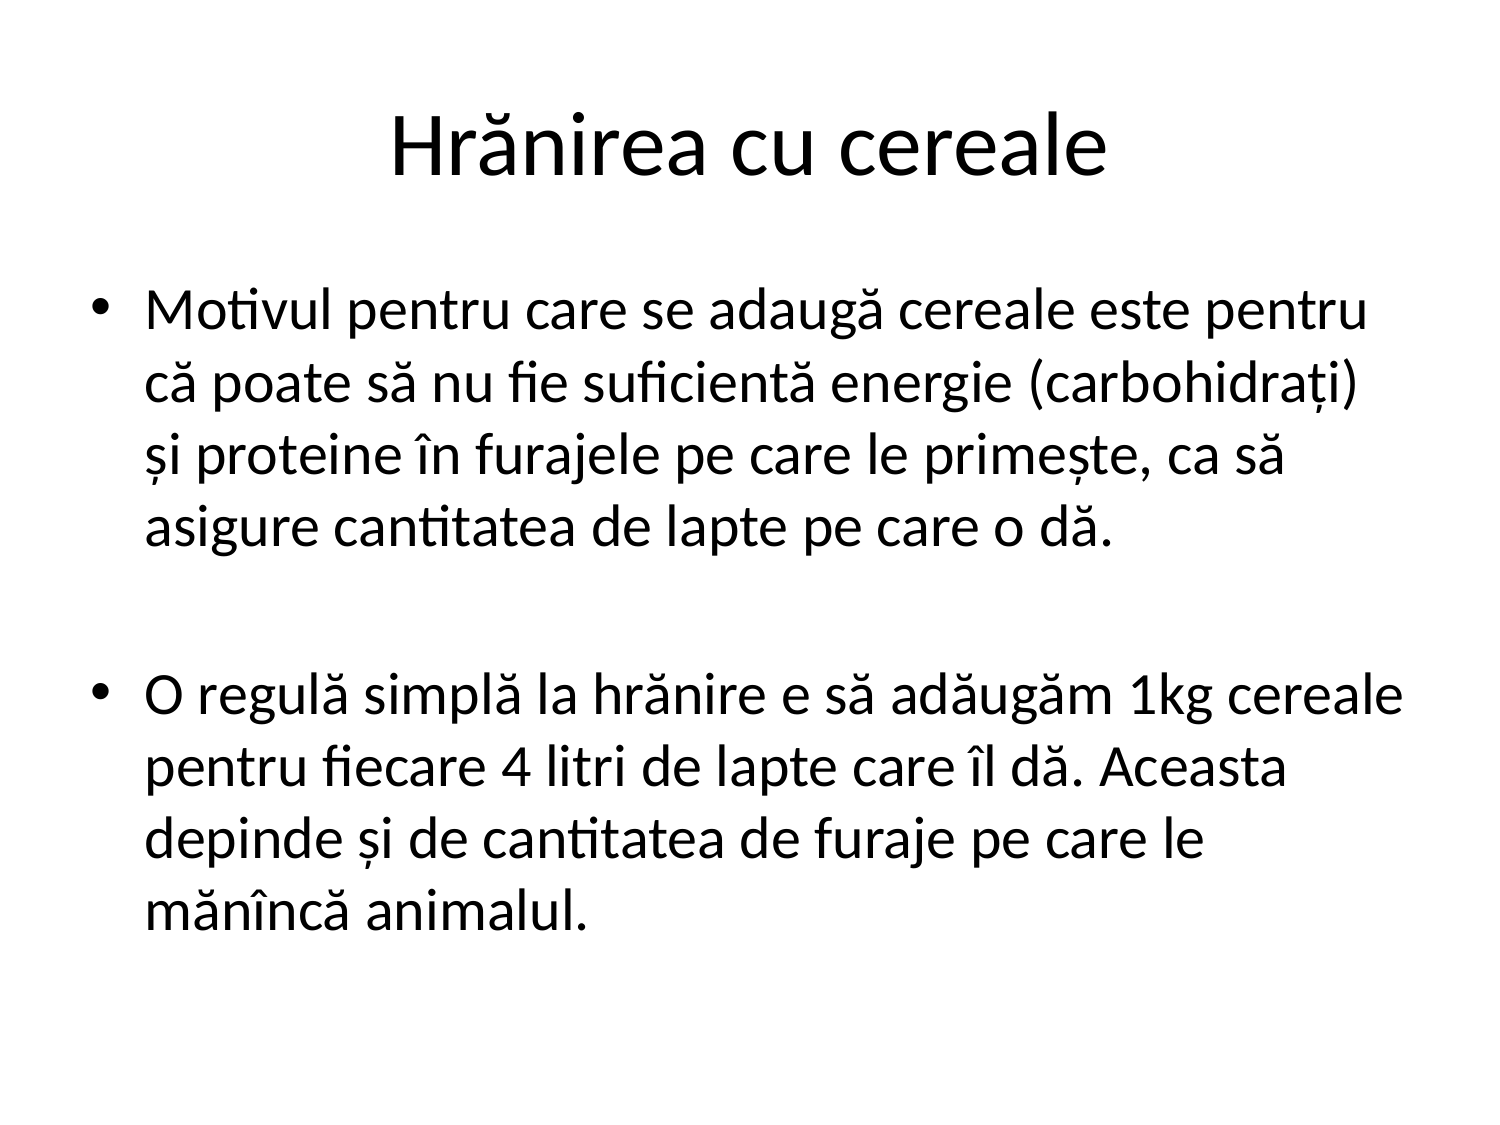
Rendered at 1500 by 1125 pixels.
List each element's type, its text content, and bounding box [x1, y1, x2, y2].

list Motivul pentru care se adaugă cereale este pentru că poate să nu fie suficientă energie (carbohidrați) și proteine în furajele pe care le primește, ca să asigure cantitatea de lapte pe care o dă. O regulă simplă la hrănire e să adăugăm 1kg cereale pentru fiecare 4 litri de lapte care îl dă. Aceasta depinde și de cantitatea de furaje pe care le mănîncă animalul. [75, 262, 1425, 1005]
title Hrănirea cu cereale [75, 45, 1425, 233]
